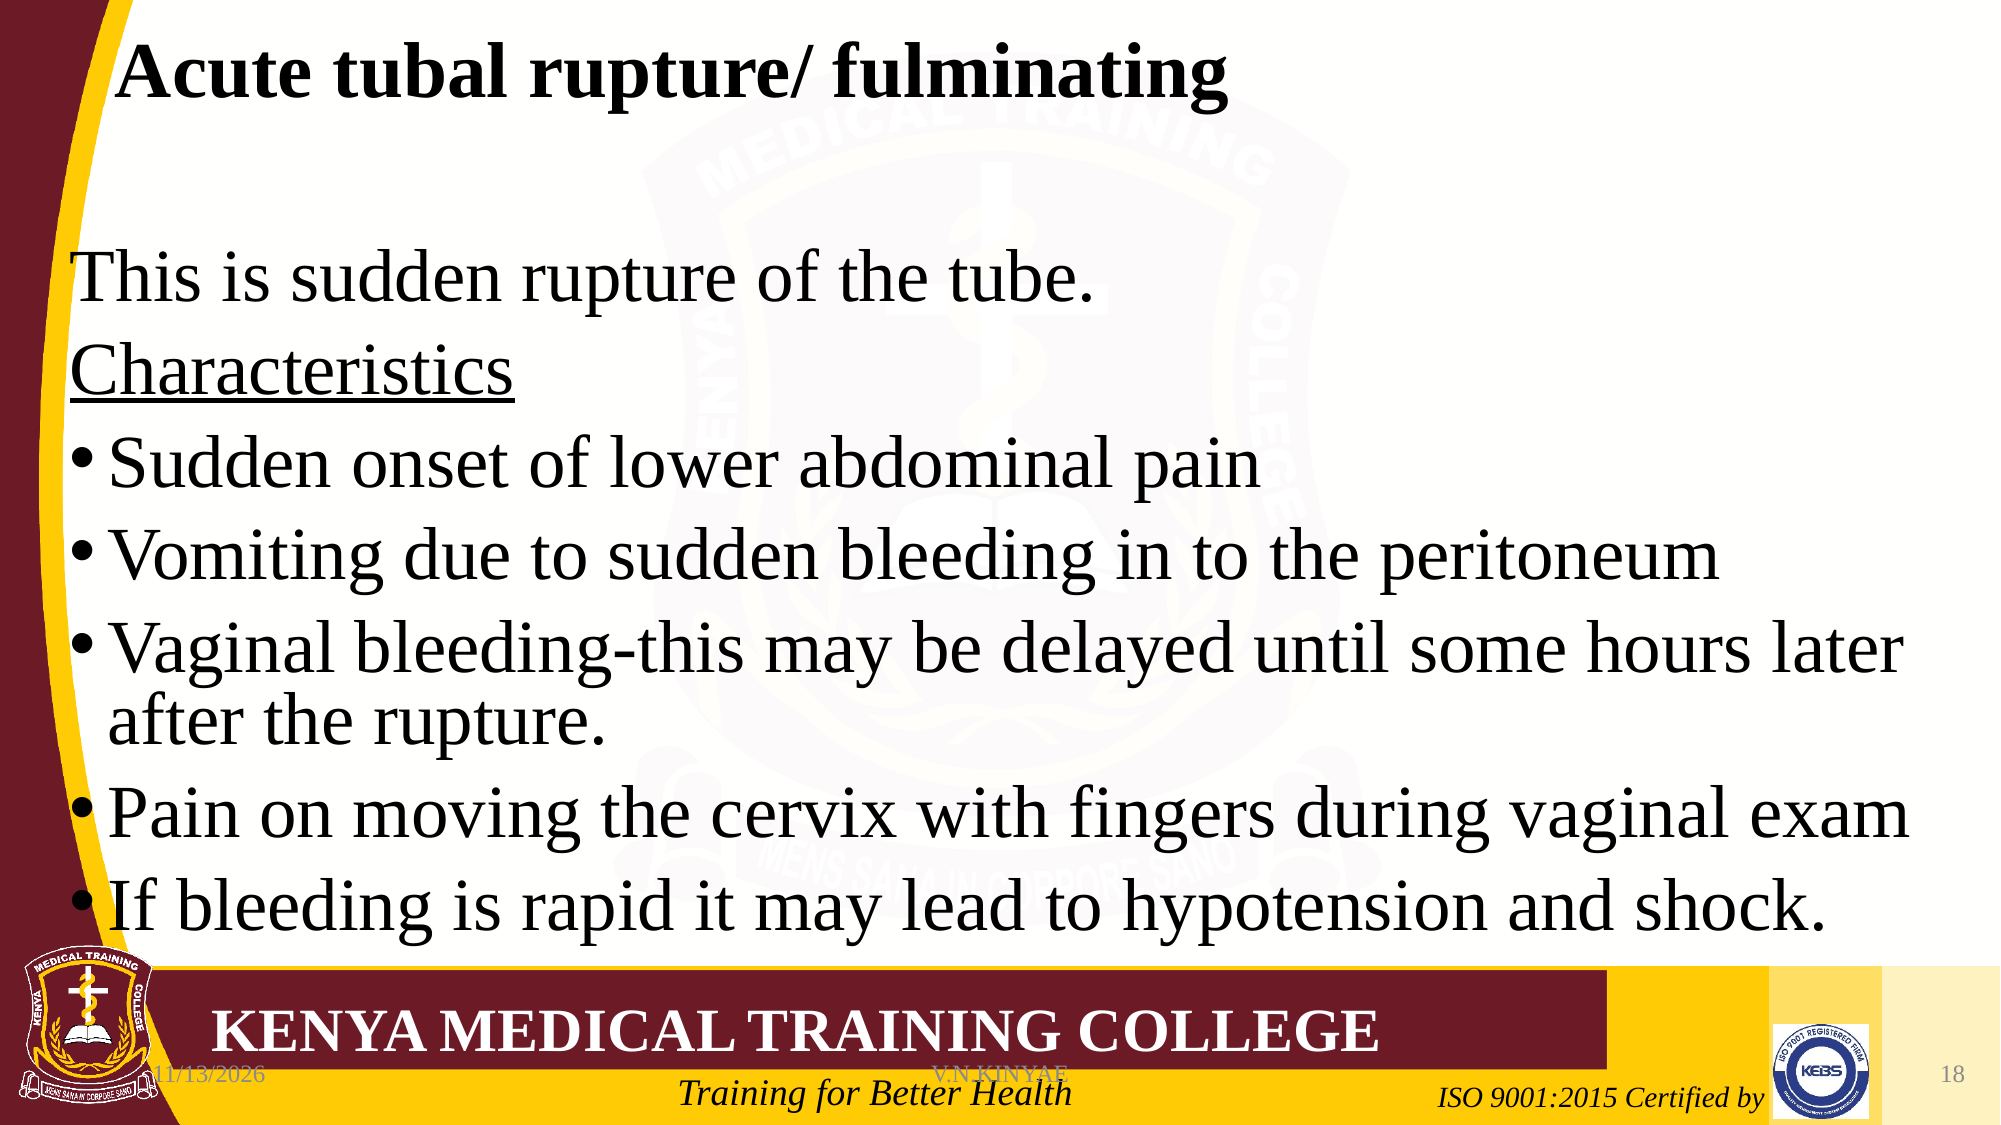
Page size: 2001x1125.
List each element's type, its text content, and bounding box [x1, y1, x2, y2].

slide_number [137, 1042, 588, 1103]
title Acute tubal rupture/ fulminating [99, 19, 1900, 125]
footer V.N.KINYAE [662, 1042, 1338, 1103]
slide_number 18 [1530, 1042, 1981, 1103]
picture [0, 0, 2000, 1125]
list This is sudden rupture of the tube. Characteristics Sudden onset of lower abdominal pain Vomiting due to sudden bleeding in to the peritoneum Vaginal bleeding-this may be delayed until some hours later after the rupture. Pain on moving the cervix with fingers during vaginal exam If bleeding is rapid it may lead to hypotension and shock. [55, 125, 1969, 1106]
